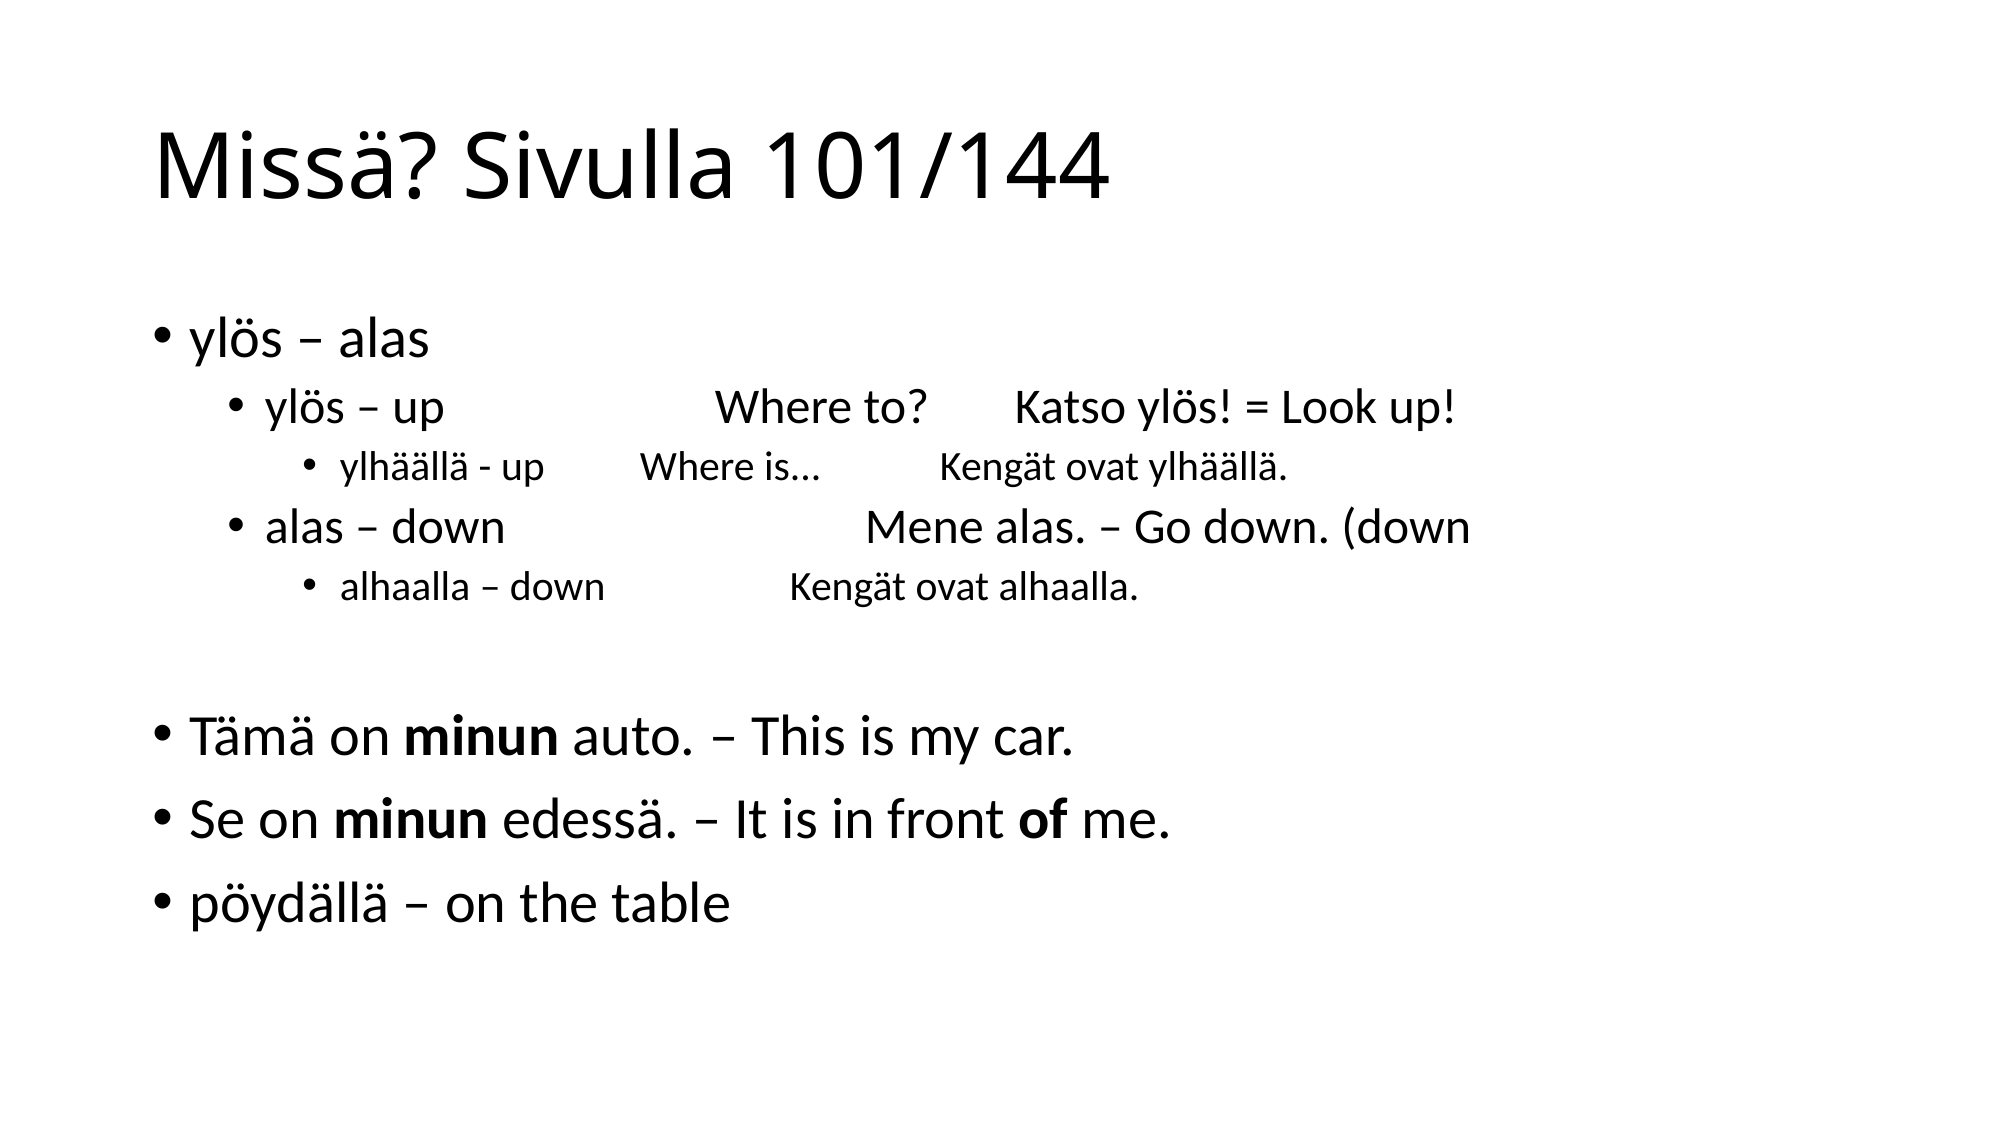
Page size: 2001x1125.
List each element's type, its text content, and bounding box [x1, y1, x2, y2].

title Missä? Sivulla 101/144 [137, 59, 1863, 278]
list ylös – alas ylös – up Where to? Katso ylös! = Look up! ylhäällä - up Where is... Kengät ovat ylhäällä. alas – down Mene alas. – Go down. (down alhaalla – down Kengät ovat alhaalla. Tämä on minun auto. – This is my car. Se on minun edessä. – It is in front of me. pöydällä – on the table [137, 299, 1863, 1014]
